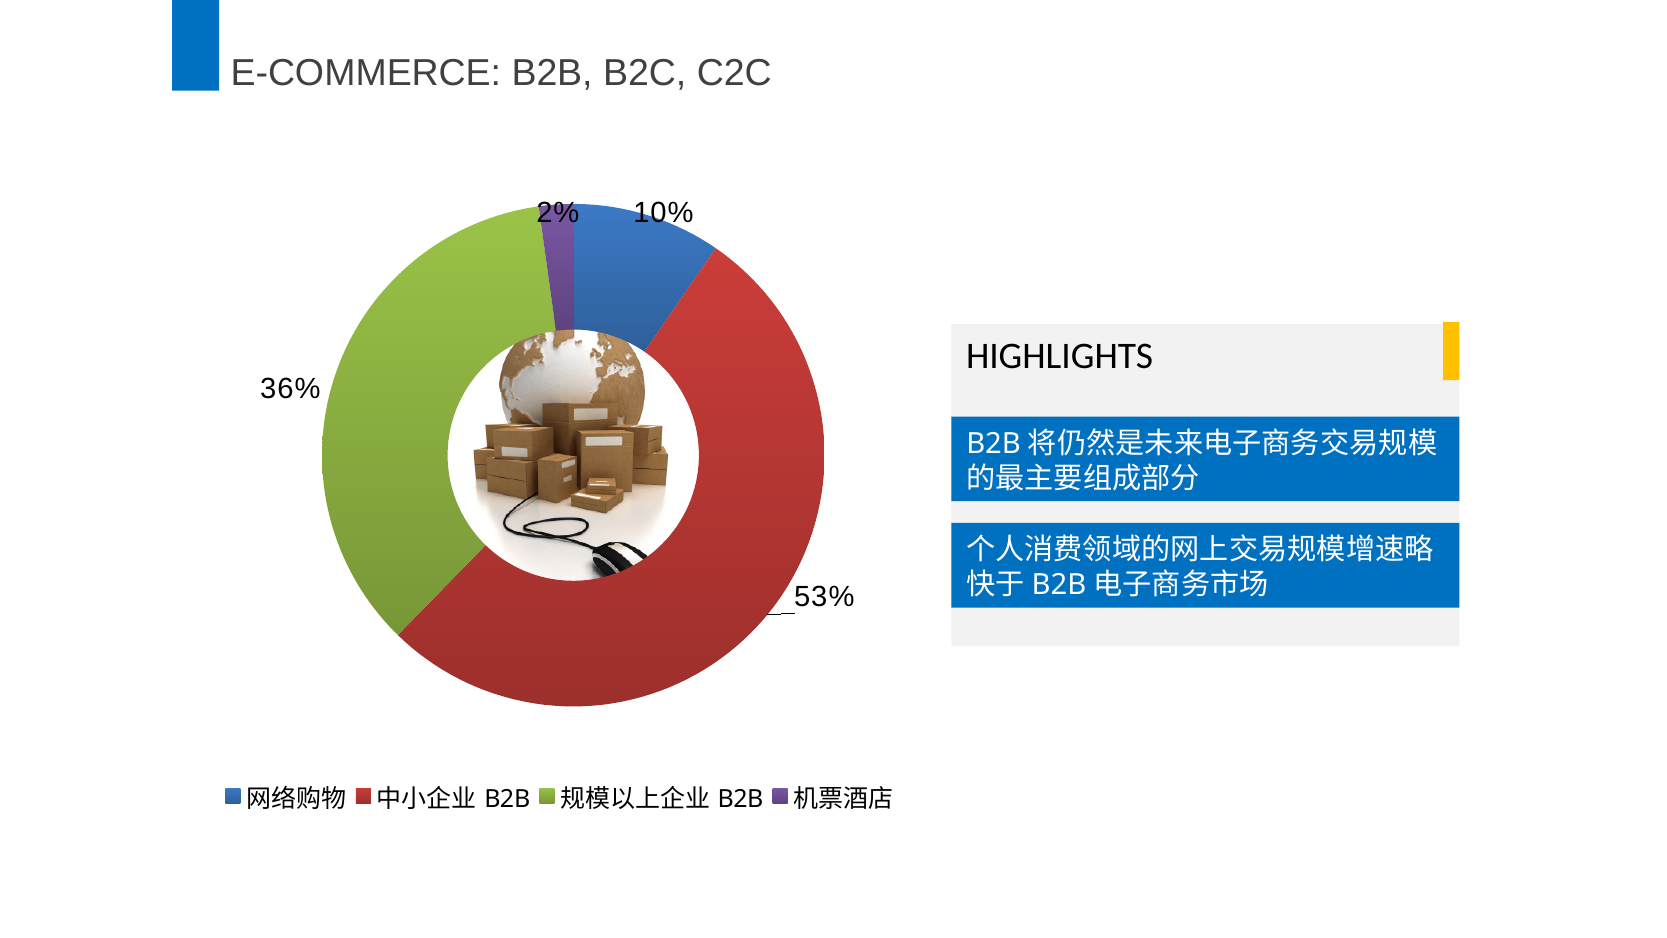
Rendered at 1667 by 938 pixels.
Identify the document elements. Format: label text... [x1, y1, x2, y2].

text_box HIGHLIGHTS [1109, 323, 1188, 384]
text_box [1441, 320, 1461, 382]
text_box [1109, 322, 1461, 648]
text_box 个人消费领域的网上交易规模增速略快于B2B电子商务市场 [1109, 522, 1460, 608]
text_box B2B将仍然是未来电子商务交易规模的最主要组成部分 [1109, 416, 1460, 502]
chart [41, 71, 1105, 938]
text_box E-COMMERCE: B2B, B2C, C2C [215, 40, 972, 70]
text_box [170, 0, 221, 70]
